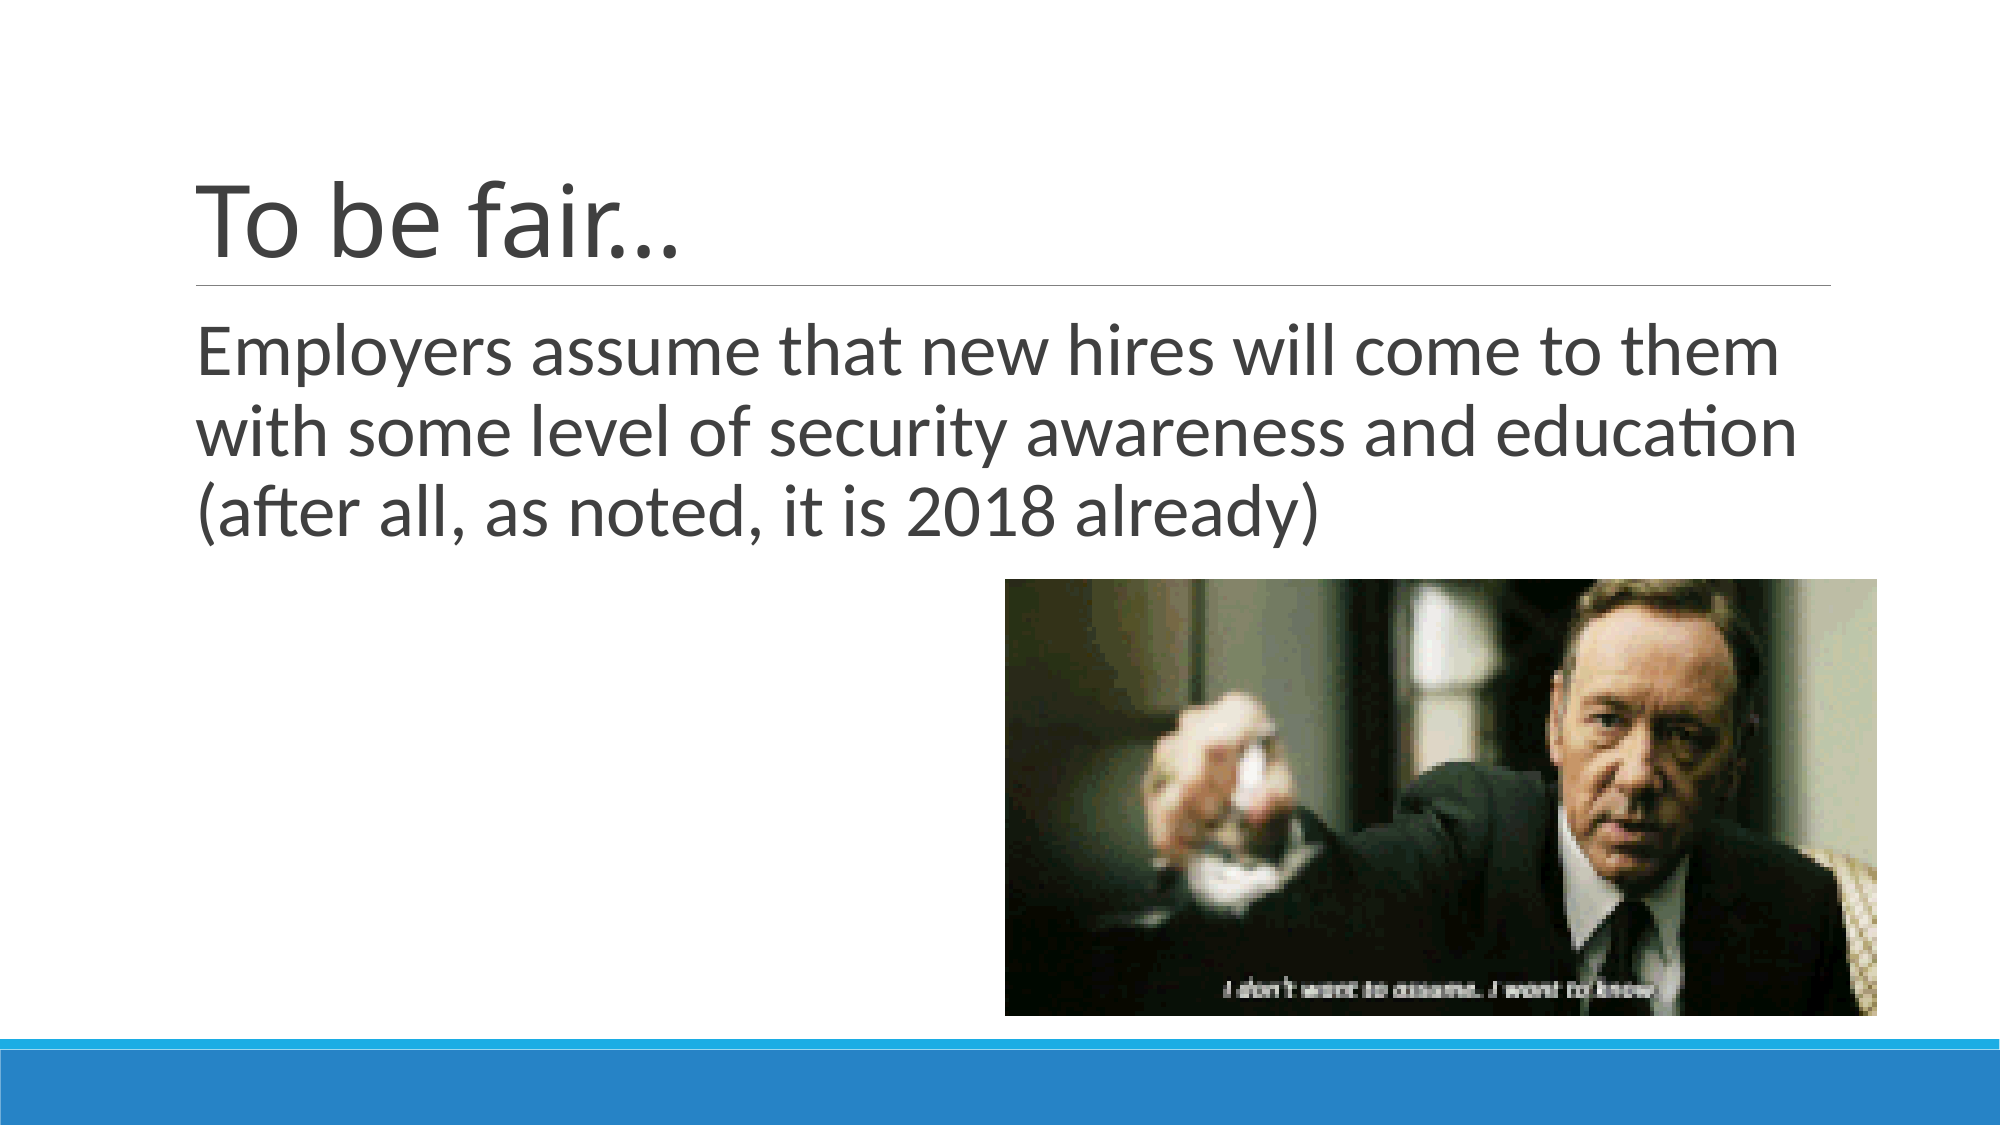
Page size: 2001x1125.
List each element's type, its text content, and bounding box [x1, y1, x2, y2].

picture [1004, 579, 1877, 1017]
title To be fair… [180, 47, 1830, 285]
list Employers assume that new hires will come to them with some level of security awareness and education (after all, as noted, it is 2018 already) [180, 302, 1830, 963]
